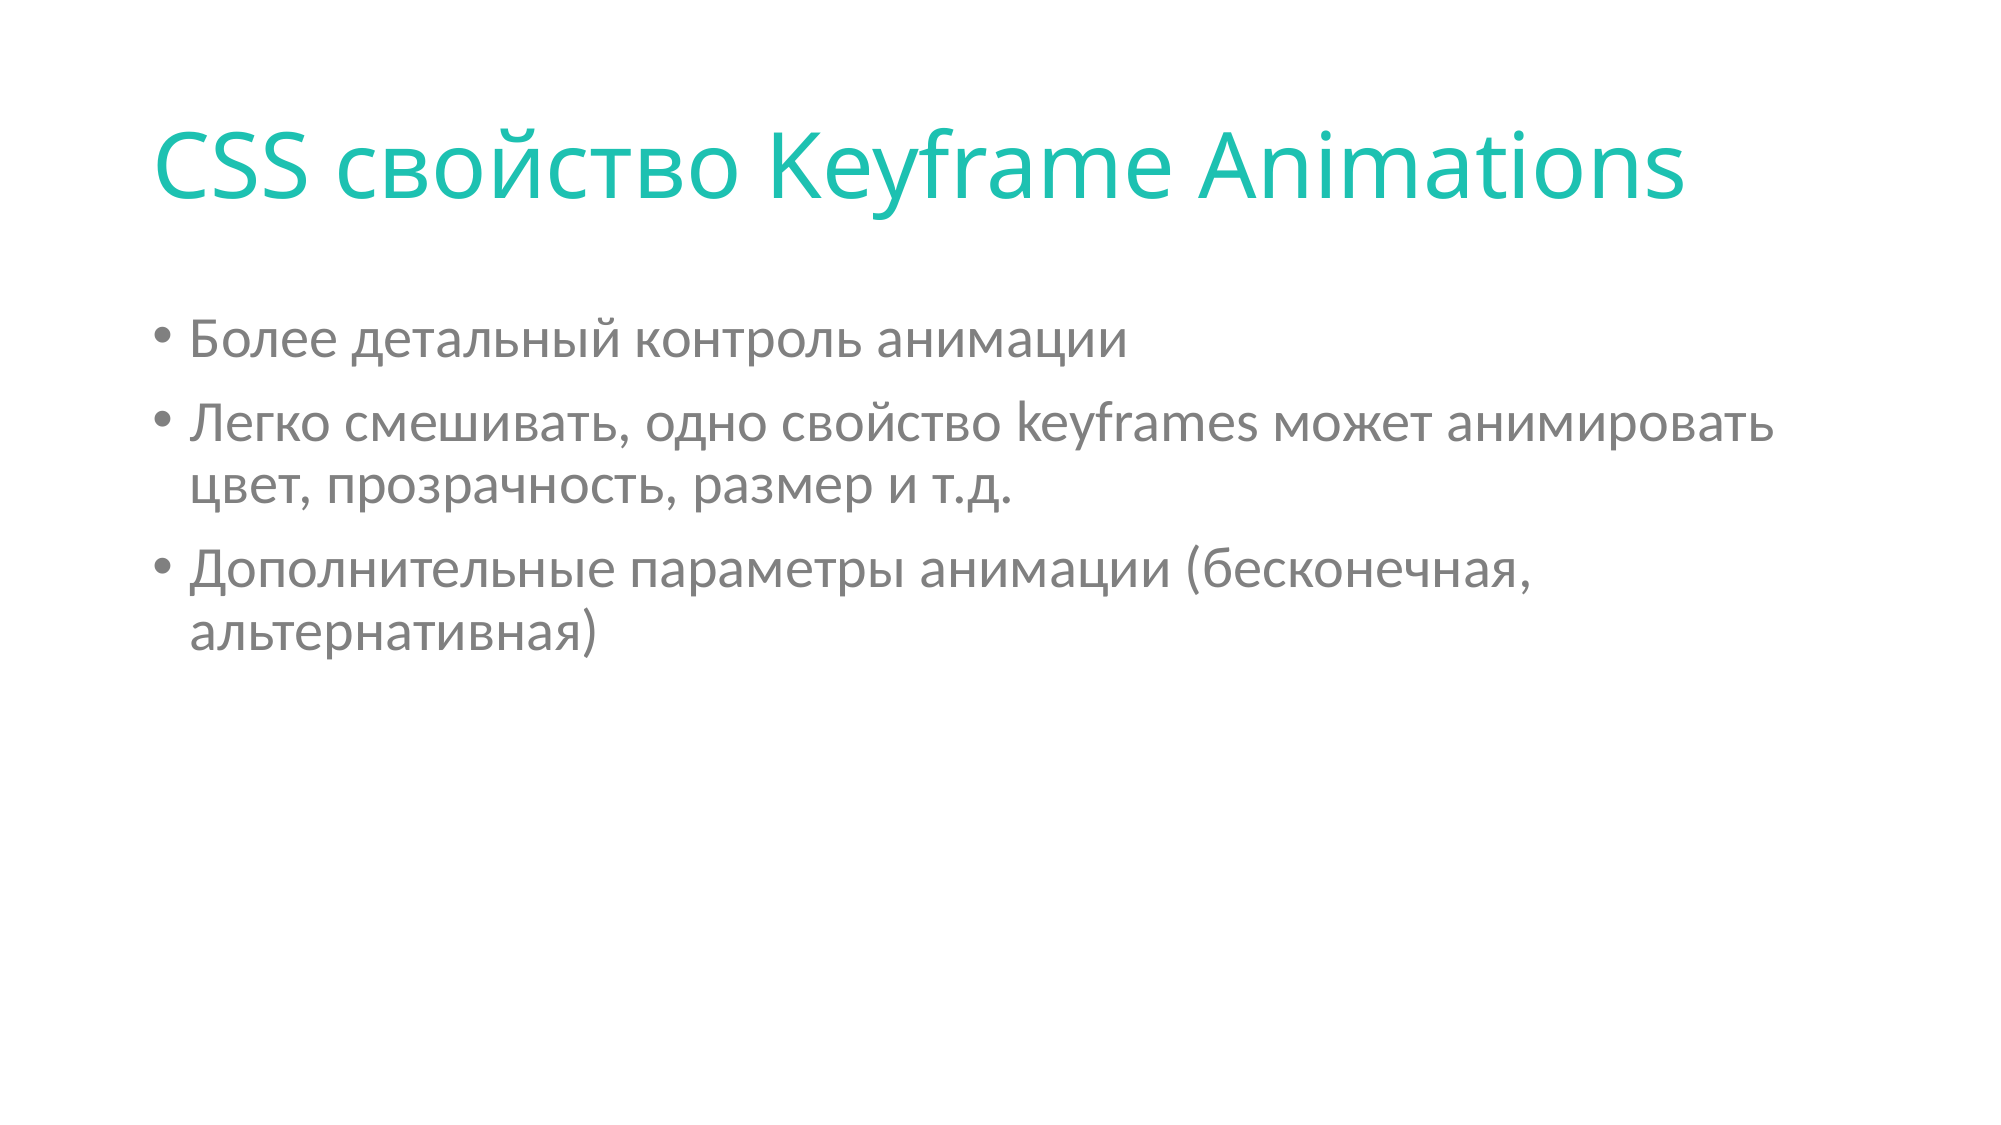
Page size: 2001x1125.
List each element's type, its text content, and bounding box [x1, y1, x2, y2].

list Более детальный контроль анимации Легко смешивать, одно свойство keyframes может анимировать цвет, прозрачность, размер и т.д. Дополнительные параметры анимации (бесконечная, альтернативная) [137, 299, 1802, 1014]
title CSS свойство Keyframe Animations [137, 59, 1863, 278]
